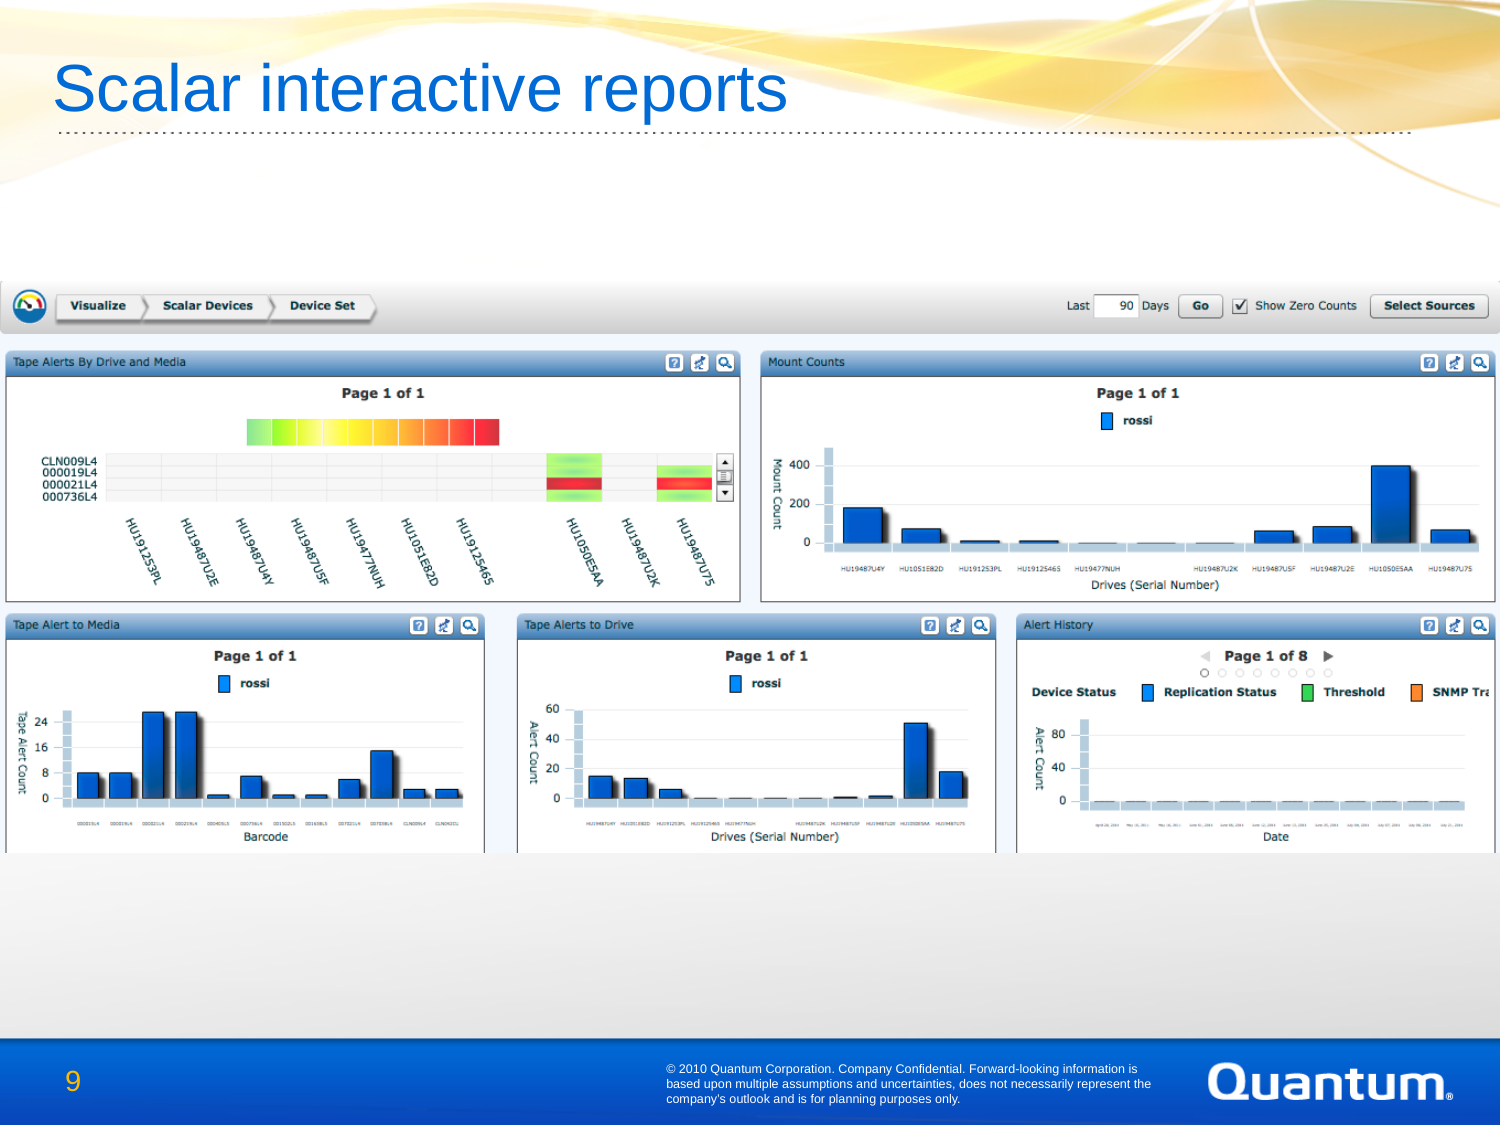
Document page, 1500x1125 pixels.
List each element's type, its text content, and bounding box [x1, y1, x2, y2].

picture [7, 125, 1488, 142]
slide_number 9 [49, 1054, 138, 1109]
title Scalar interactive reports [37, 32, 1463, 138]
footer © 2010 Quantum Corporation. Company Confidential. Forward-looking information is based upon multiple assumptions and uncertainties, does not necessarily represent the company’s outlook and is for planning purposes only. [651, 1053, 1190, 1120]
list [0, 281, 1500, 853]
